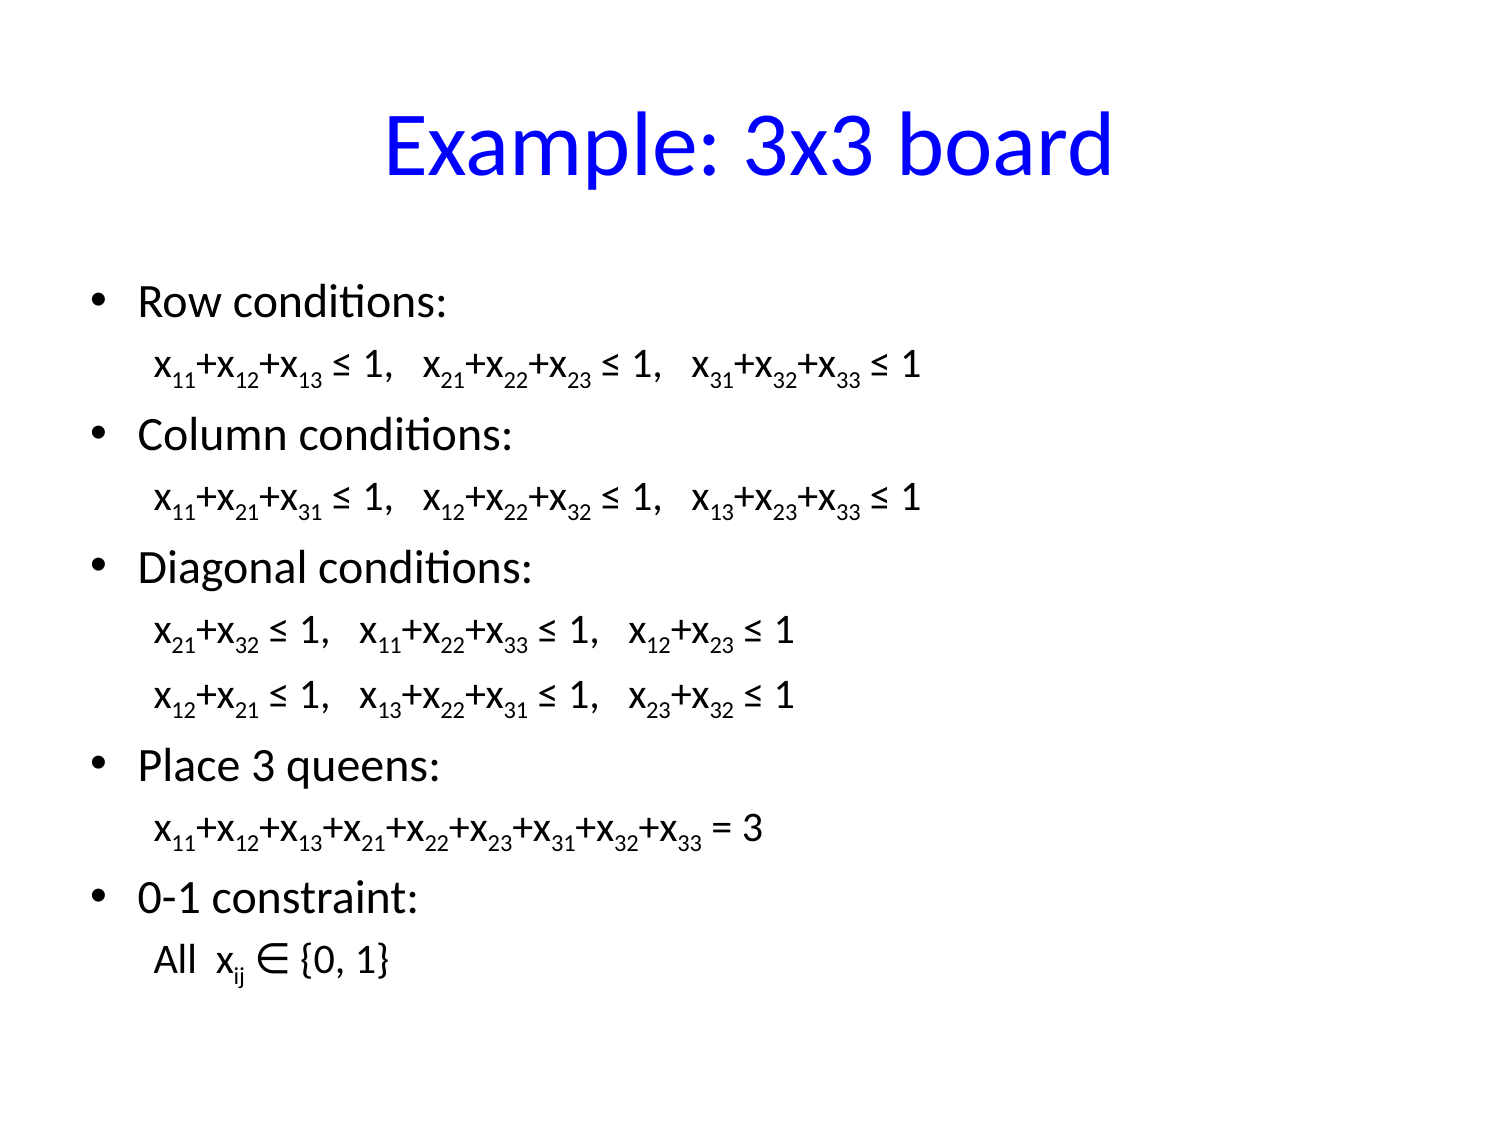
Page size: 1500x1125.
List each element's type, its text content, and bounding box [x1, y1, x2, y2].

list Row conditions: x11+x12+x13 ≤ 1, x21+x22+x23 ≤ 1, x31+x32+x33 ≤ 1 Column conditions: x11+x21+x31 ≤ 1, x12+x22+x32 ≤ 1, x13+x23+x33 ≤ 1 Diagonal conditions: x21+x32 ≤ 1, x11+x22+x33 ≤ 1, x12+x23 ≤ 1 x12+x21 ≤ 1, x13+x22+x31 ≤ 1, x23+x32 ≤ 1 Place 3 queens: x11+x12+x13+x21+x22+x23+x31+x32+x33 = 3 0-1 constraint: All xij ∈ {0, 1} [75, 262, 1425, 1005]
title Example: 3x3 board [75, 45, 1425, 233]
